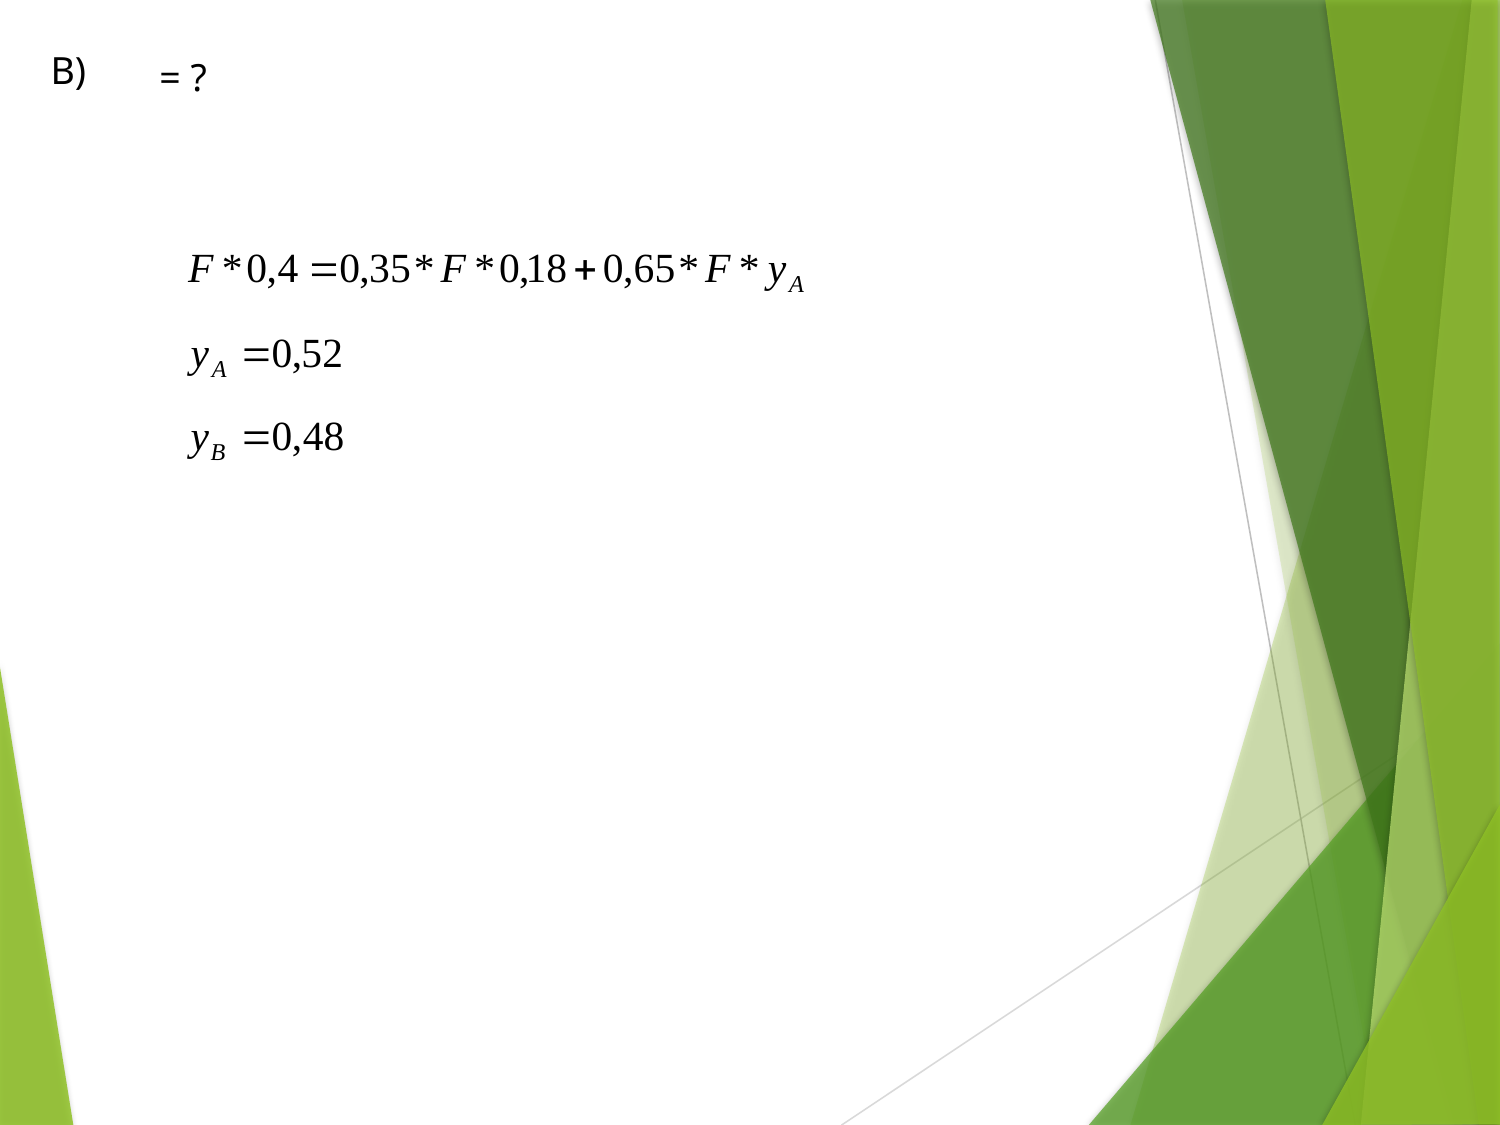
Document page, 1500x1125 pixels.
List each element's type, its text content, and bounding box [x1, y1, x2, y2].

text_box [179, 325, 351, 386]
text_box B) [35, 39, 129, 99]
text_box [179, 240, 812, 301]
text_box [179, 407, 351, 468]
